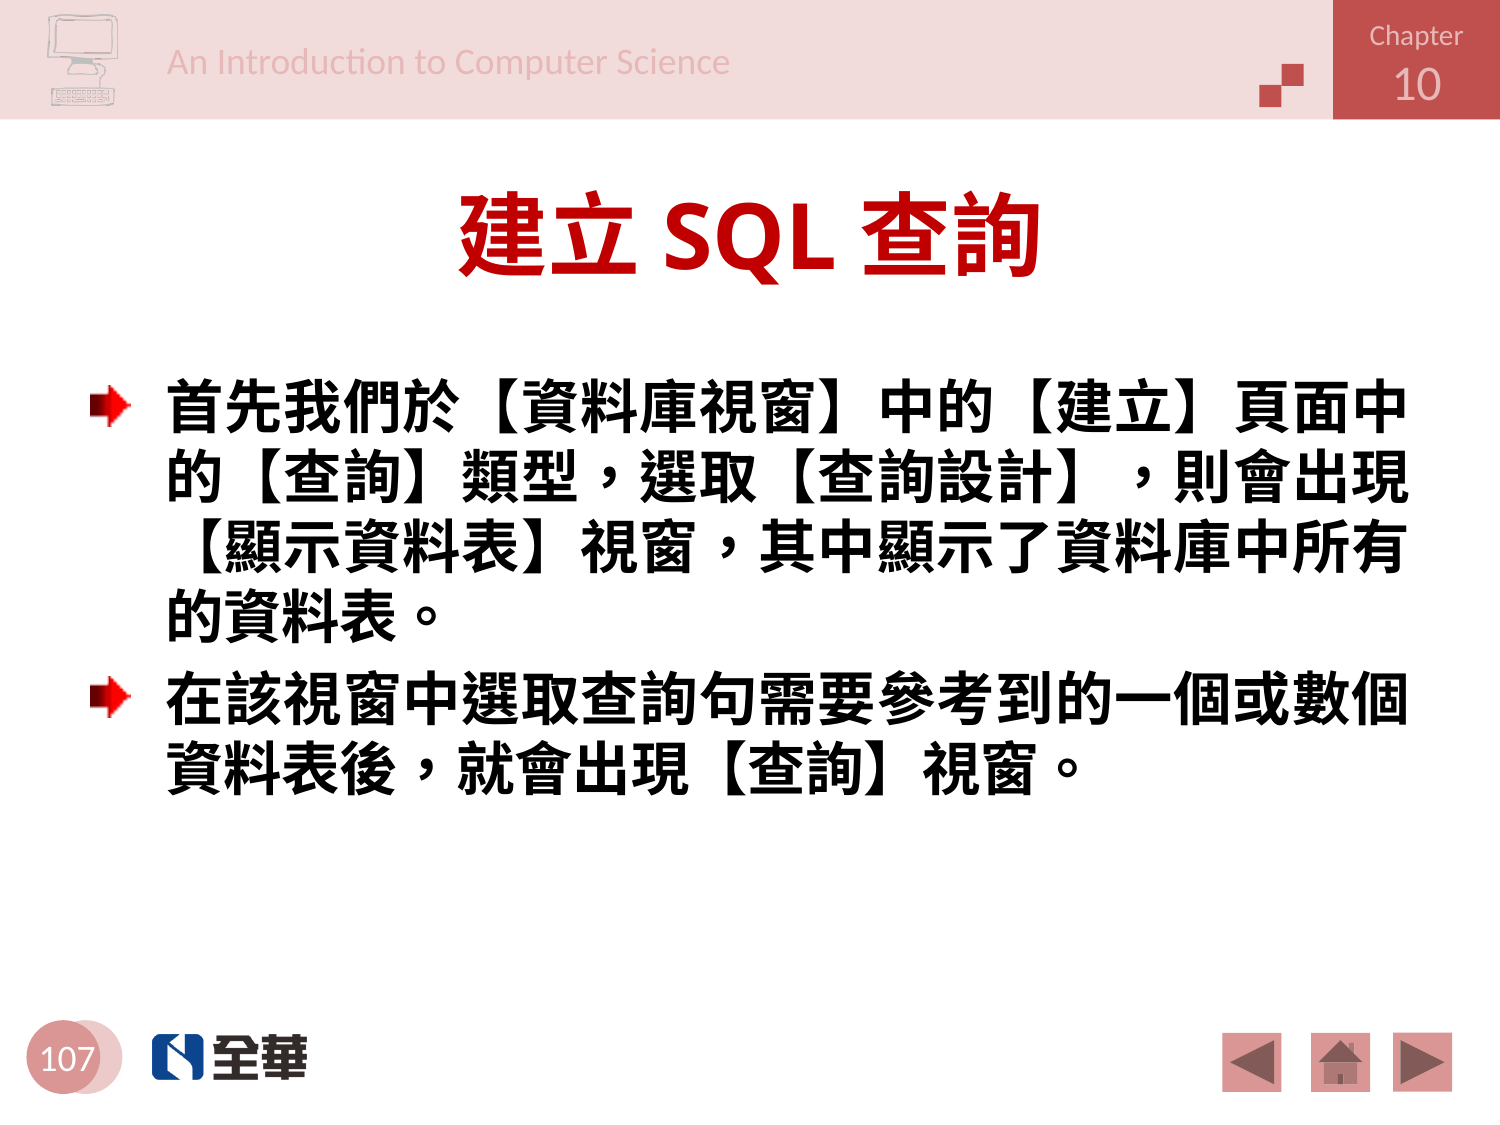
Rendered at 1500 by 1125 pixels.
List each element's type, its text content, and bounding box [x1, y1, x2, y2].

title 建立SQL查詢 [75, 138, 1425, 327]
picture [90, 385, 131, 427]
list 首先我們於【資料庫視窗】中的【建立】頁面中的【查詢】類型，選取【查詢設計】，則會出現【顯示資料表】視窗，其中顯示了資料庫中所有的資料表。 在該視窗中選取查詢句需要參考到的一個或數個資料表後，就會出現【查詢】視窗。 [75, 363, 1425, 1005]
picture [152, 1034, 307, 1080]
picture [47, 14, 118, 106]
picture [90, 676, 131, 718]
